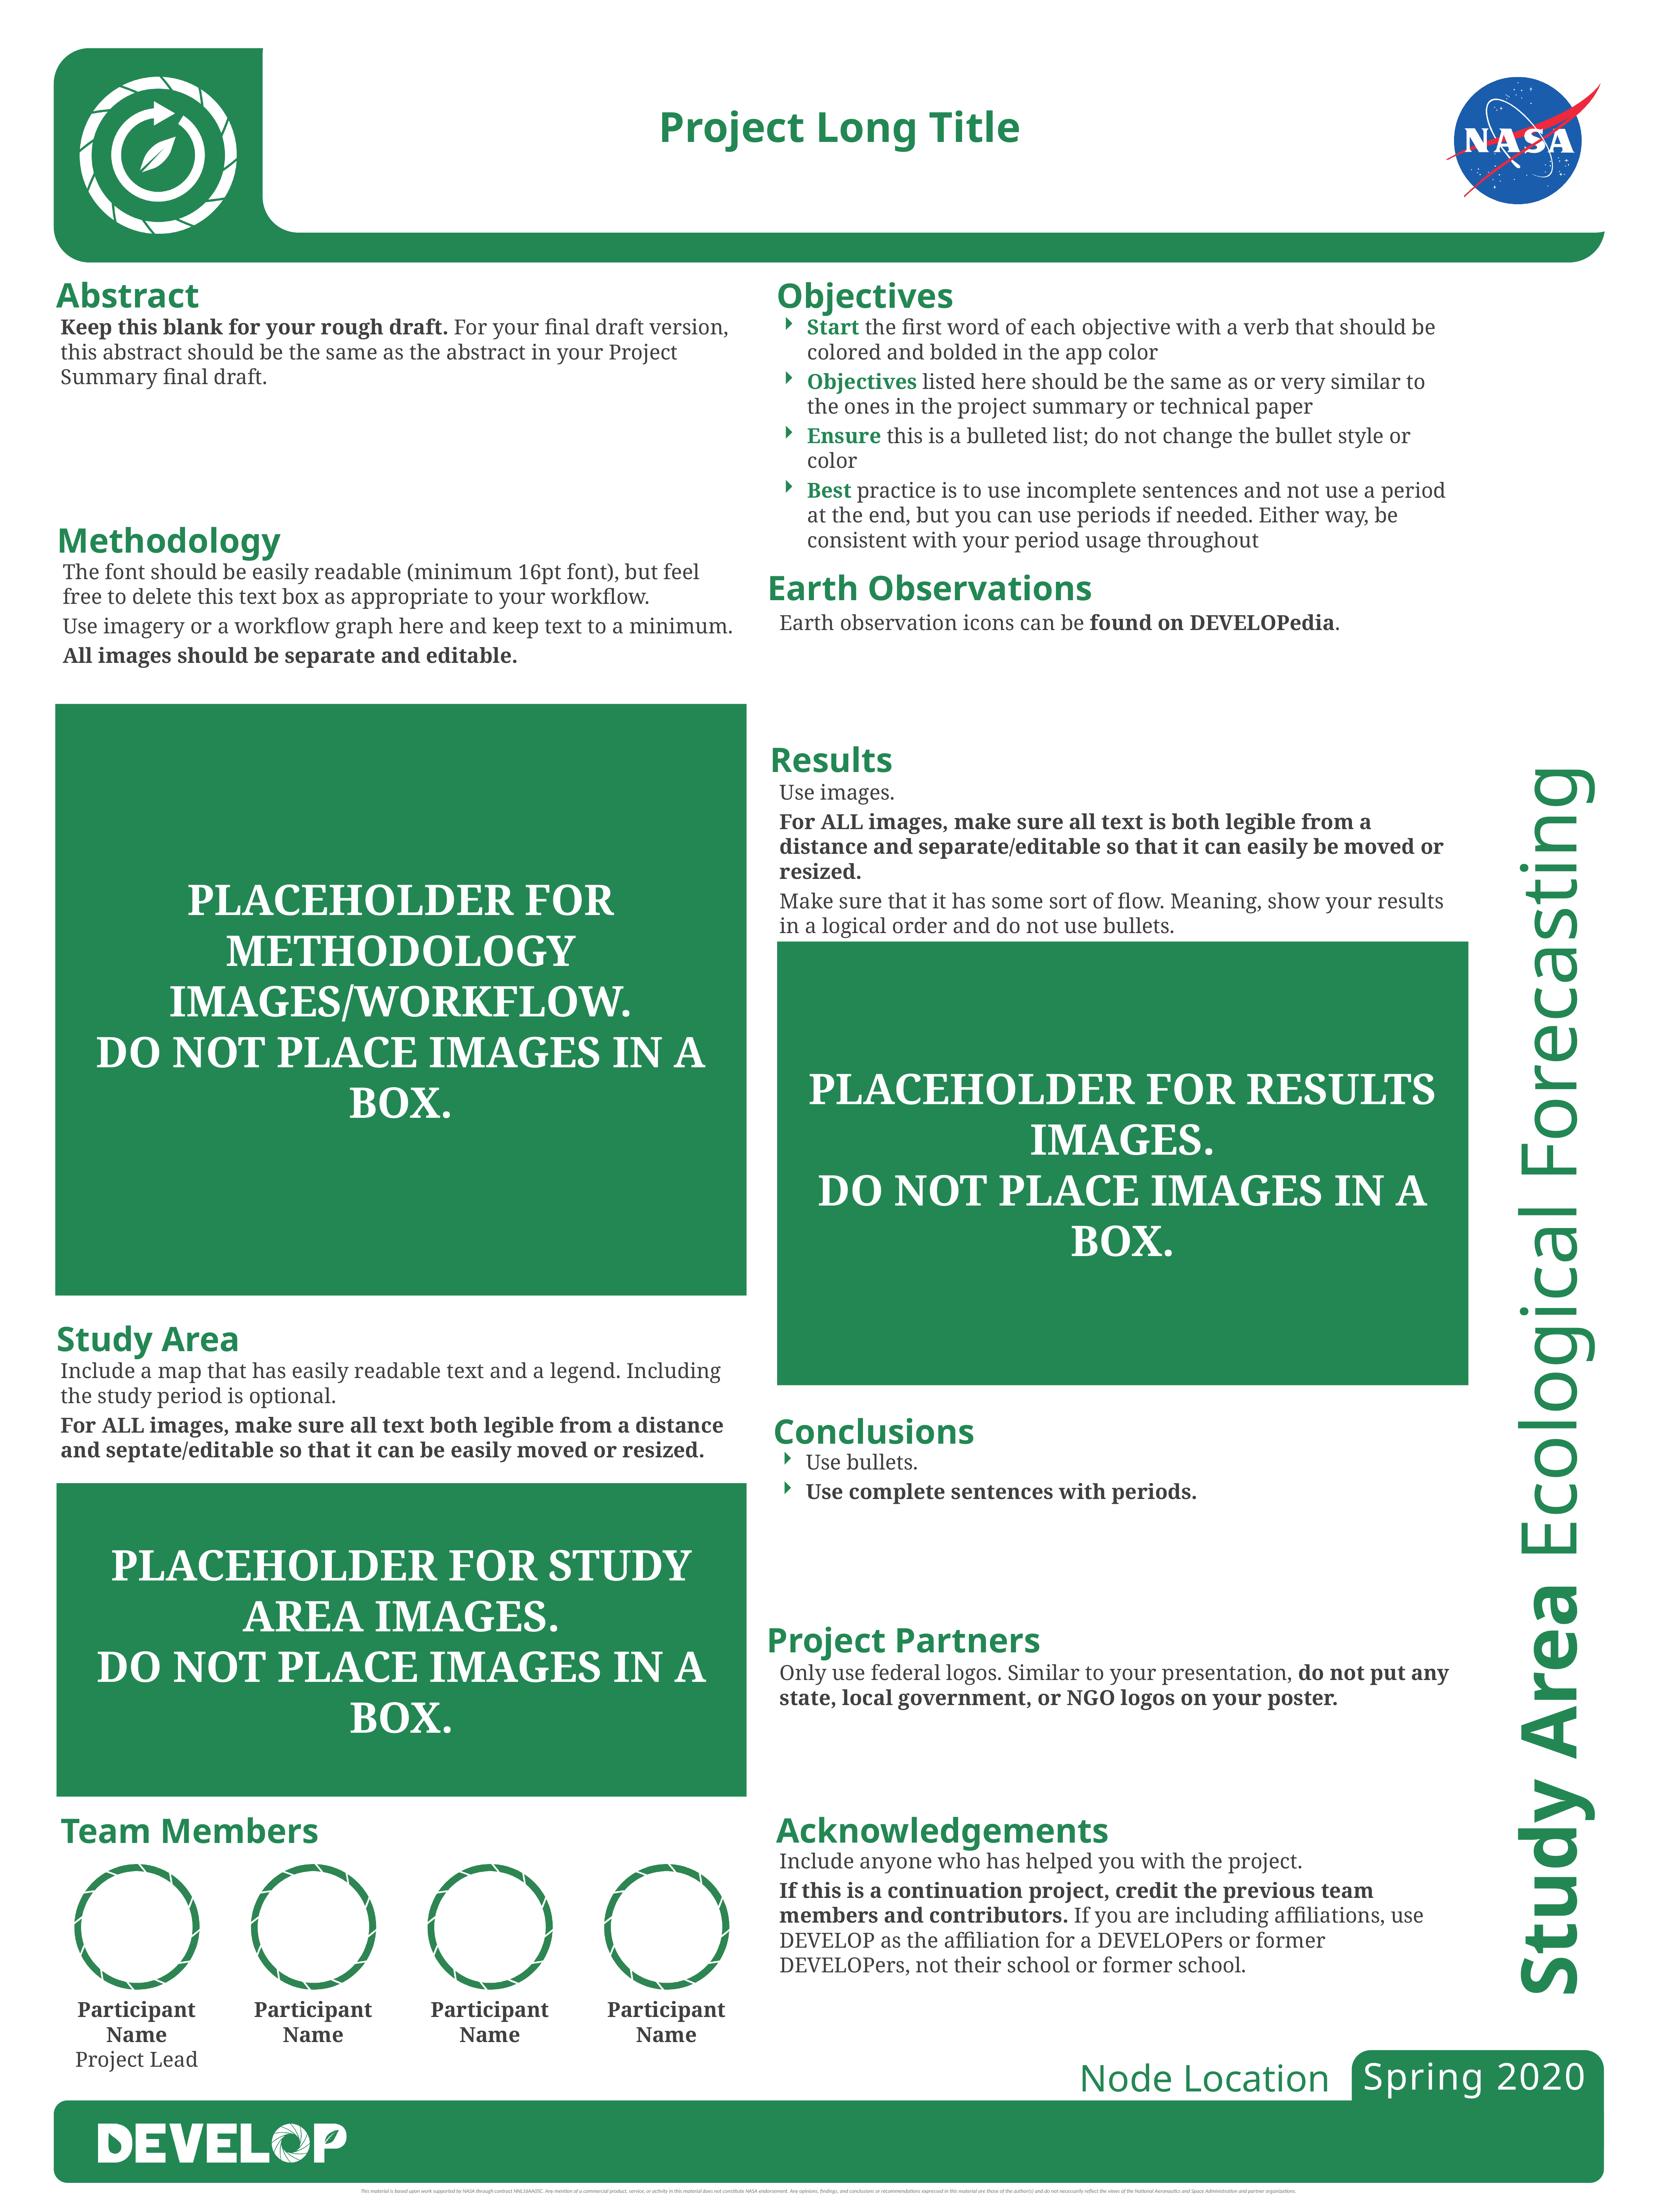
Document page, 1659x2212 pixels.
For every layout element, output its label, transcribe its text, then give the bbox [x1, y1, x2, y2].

text_box Use bullets. Use complete sentences with periods. [773, 1446, 1464, 1544]
text_box Conclusions [768, 1407, 981, 1453]
picture [1445, 76, 1602, 205]
text_box Abstract [51, 271, 205, 317]
text_box Study Area [51, 1314, 246, 1361]
text_box Results [764, 735, 899, 782]
text_box Acknowledgements [771, 1806, 1115, 1853]
text_box Earth Observations [762, 564, 1099, 610]
text_box Use images. For ALL images, make sure all text is both legible from a distance and separate/editable so that it can easily be moved or resized. Make sure that it has some sort of flow. Meaning, show your results in a logical order and do not use bullets. [774, 776, 1465, 937]
text_box PLACEHOLDER FOR RESULTS IMAGES. DO NOT PLACE IMAGES IN A BOX. [777, 941, 1468, 1385]
text_box The font should be easily readable (minimum 16pt font), but feel free to delete this text box as appropriate to your workflow. Use imagery or a workflow graph here and keep text to a minimum. All images should be separate and editable. [57, 556, 749, 694]
picture [98, 2124, 347, 2163]
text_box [581, 1863, 752, 2025]
text_box Earth observation icons can be found on DEVELOPedia. [774, 607, 1465, 706]
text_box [51, 1863, 223, 2050]
text_box Study Area Ecological Forecasting [1507, 286, 1596, 2003]
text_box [227, 1863, 399, 2025]
text_box Team Members [55, 1806, 325, 1853]
text_box Include a map that has easily readable text and a legend. Including the study period is optional. For ALL images, make sure all text both legible from a distance and septate/editable so that it can be easily moved or resized. [55, 1355, 749, 1527]
text_box Objectives [771, 271, 959, 318]
text_box Include anyone who has helped you with the project. If this is a continuation project, credit the previous team members and contributors. If you are including affiliations, use DEVELOP as the affiliation for a DEVELOPers or former DEVELOPers, not their school or former school. [774, 1845, 1465, 2041]
text_box Only use federal logos. Similar to your presentation, do not put any state, local government, or NGO logos on your poster. [774, 1657, 1468, 1773]
text_box Project Long Title [284, 53, 1395, 205]
text_box Methodology [51, 516, 286, 562]
text_box Node Location [746, 2052, 1336, 2102]
picture [80, 77, 237, 234]
text_box Start the first word of each objective with a verb that should be colored and bolded in the app color Objectives listed here should be the same as or very similar to the ones in the project summary or technical paper Ensure this is a bulleted list; do not change the bullet style or color Best practice is to use incomplete sentences and not use a period at the end, but you can use periods if needed. Either way, be consistent with your period usage throughout [774, 311, 1465, 531]
text_box PLACEHOLDER FOR STUDY AREA IMAGES. DO NOT PLACE IMAGES IN A BOX. [56, 1483, 747, 1797]
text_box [404, 1863, 576, 2025]
text_box Keep this blank for your rough draft. For your final draft version, this abstract should be the same as the abstract in your Project Summary final draft. [55, 311, 747, 515]
text_box PLACEHOLDER FOR METHODOLOGY IMAGES/WORKFLOW. DO NOT PLACE IMAGES IN A BOX. [55, 704, 747, 1296]
text_box Project Partners [761, 1616, 1046, 1662]
